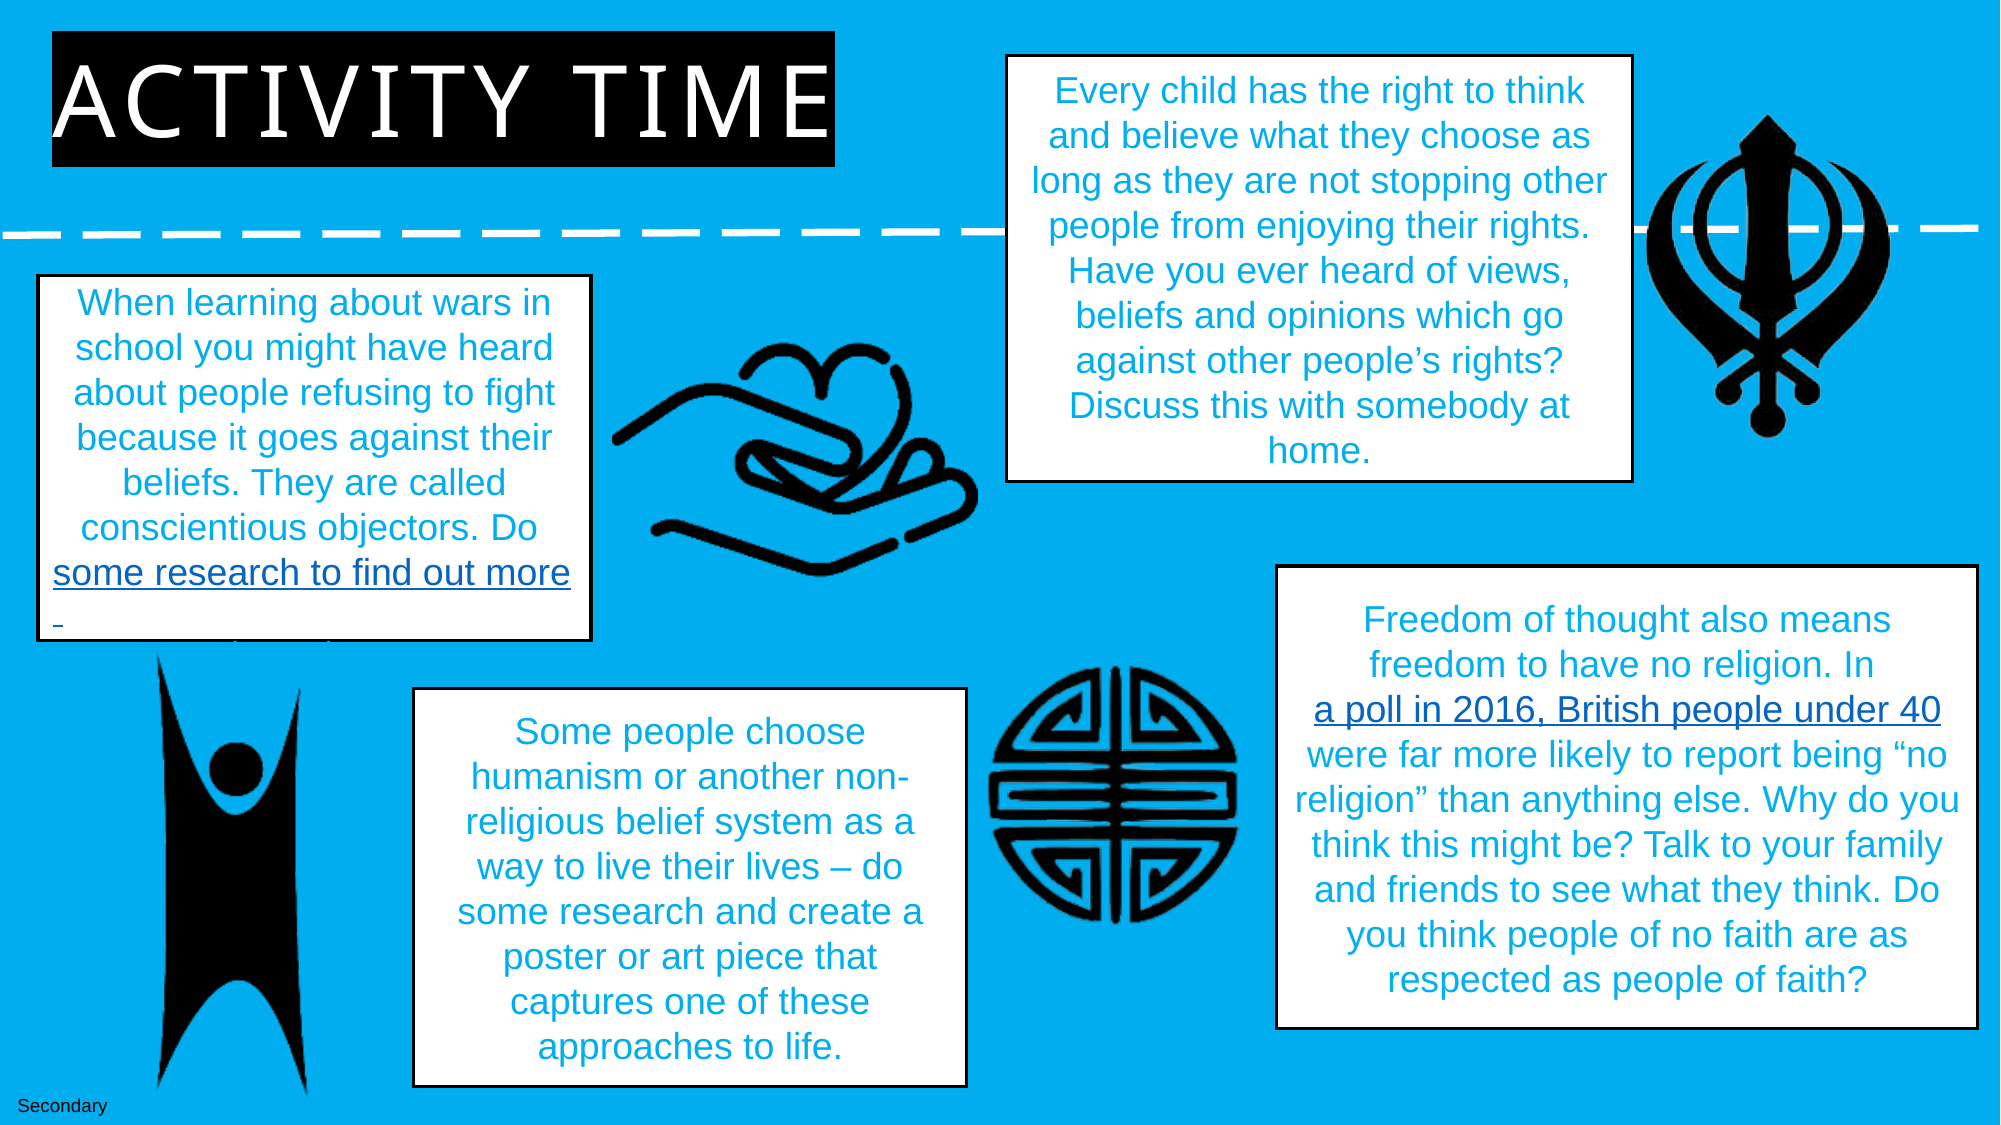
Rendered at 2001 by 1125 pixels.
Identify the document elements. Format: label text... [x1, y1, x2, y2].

text_box Some people choose humanism or another non-religious belief system as a way to live their lives – do some research and create a poster or art piece that captures one of these approaches to life. [413, 687, 968, 1088]
picture [160, 671, 305, 1082]
picture [741, 345, 889, 398]
picture [652, 521, 897, 574]
picture [1921, 225, 1935, 232]
text_box Secondary [2, 1086, 123, 1124]
title Activity time [37, 23, 961, 167]
picture [613, 366, 977, 541]
picture [989, 667, 1237, 923]
picture [1588, 90, 1898, 443]
text_box Freedom of thought also means freedom to have no religion. In a poll in 2016, British people under 40 were far more likely to report being “no religion” than anything else. Why do you think this might be? Talk to your family and friends to see what they think. Do you think people of no faith are as respected as people of faith? [1276, 565, 1979, 1030]
text_box When learning about wars in school you might have heard about people refusing to fight because it goes against their beliefs. They are called conscientious objectors. Do some research to find out more about them. [37, 274, 592, 642]
text_box Every child has the right to think and believe what they choose as long as they are not stopping other people from enjoying their rights. Have you ever heard of views, beliefs and opinions which go against other people’s rights? Discuss this with somebody at home. [1006, 55, 1634, 482]
picture [211, 744, 262, 795]
